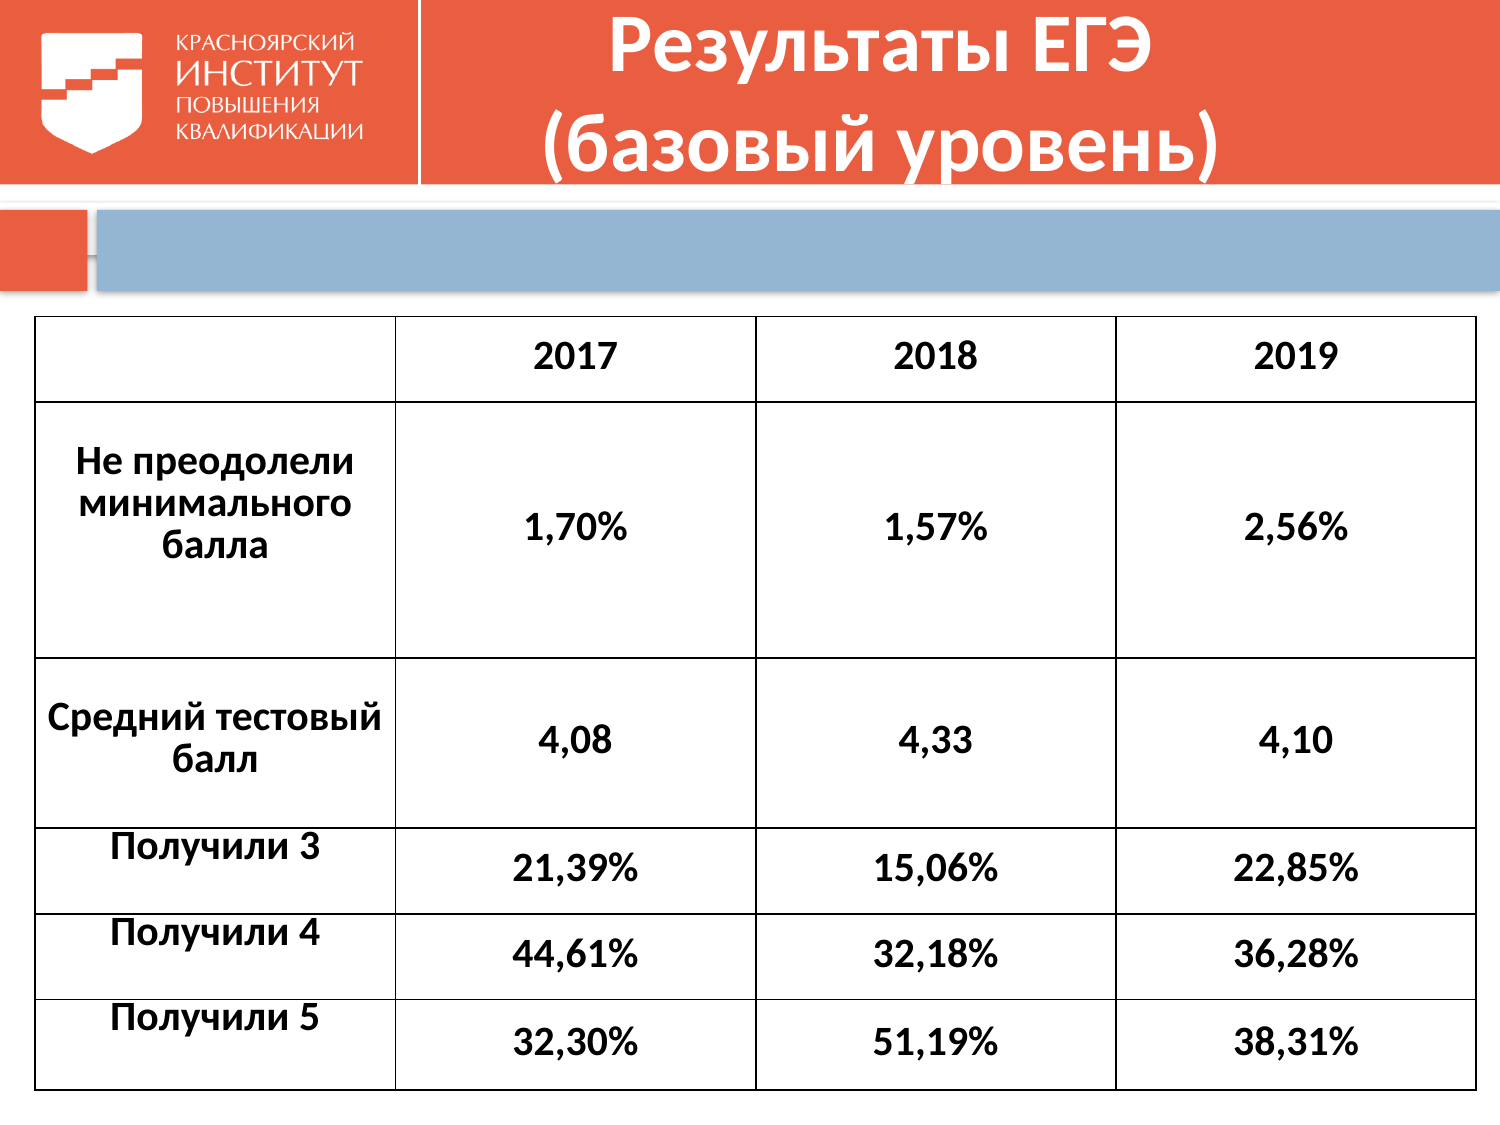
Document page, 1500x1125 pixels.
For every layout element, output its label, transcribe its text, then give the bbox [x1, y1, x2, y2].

table_cell 4,10 [1117, 659, 1475, 827]
table_cell 1,57% [757, 403, 1115, 657]
table_cell Получили 3 [36, 829, 395, 913]
table_cell 32,30% [396, 1000, 755, 1089]
title Результаты ЕГЭ (базовый уровень) [454, 6, 1308, 170]
table_cell 4,08 [396, 659, 755, 827]
table_header 2019 [1117, 317, 1475, 401]
table_cell Получили 4 [36, 915, 395, 999]
table_cell Не преодолели минимального балла [36, 403, 395, 657]
table_cell 21,39% [396, 829, 755, 913]
table_header 2018 [757, 317, 1115, 401]
table_cell 44,61% [396, 915, 755, 999]
table_cell 36,28% [1117, 915, 1475, 999]
table_cell 1,70% [396, 403, 755, 657]
table_cell 2,56% [1117, 403, 1475, 657]
table_cell 15,06% [757, 829, 1115, 913]
table_header [36, 317, 395, 401]
table_cell 38,31% [1117, 1000, 1475, 1089]
table_cell Получили 5 [36, 1000, 395, 1089]
table_header 2017 [396, 317, 755, 401]
table_cell 51,19% [757, 1000, 1115, 1089]
table_cell 32,18% [757, 915, 1115, 999]
picture [0, 0, 408, 177]
table_cell 4,33 [757, 659, 1115, 827]
table_cell 22,85% [1117, 829, 1475, 913]
table_cell Средний тестовый балл [36, 659, 395, 827]
